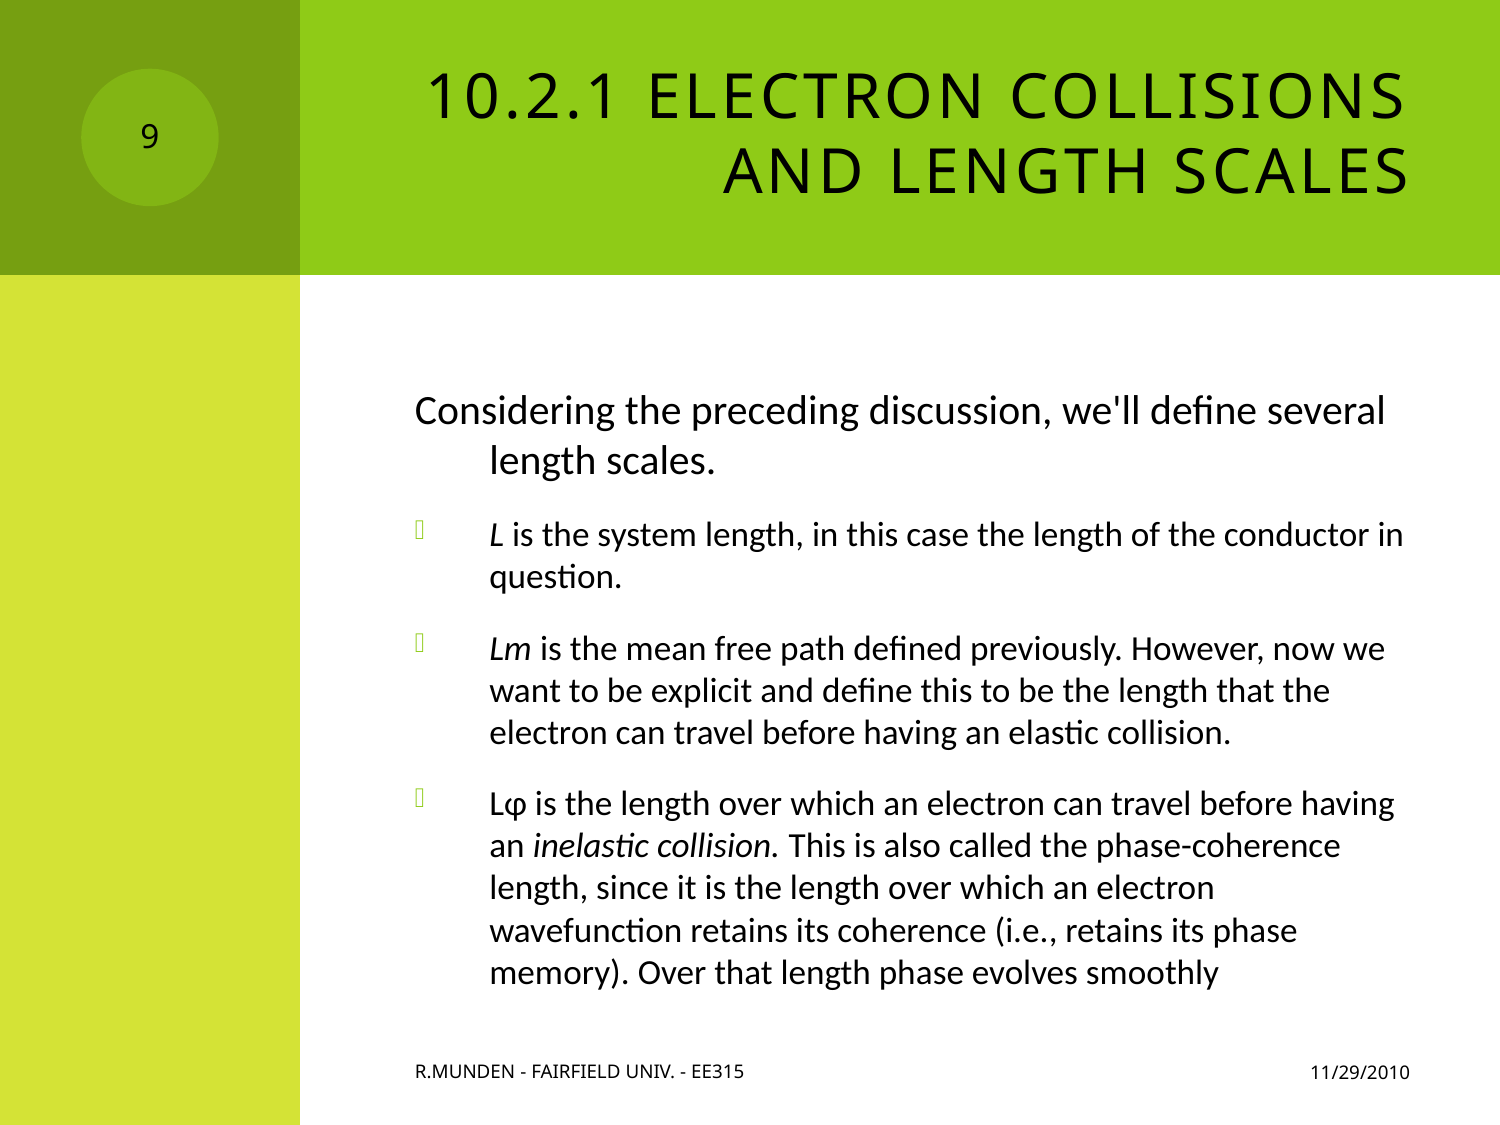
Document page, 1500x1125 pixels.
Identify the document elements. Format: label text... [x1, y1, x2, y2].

footer R.Munden - Fairfield Univ. - EE315 [399, 1042, 875, 1103]
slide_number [1074, 1041, 1425, 1102]
title 10.2.1 Electron Collisions and Length Scales [399, 37, 1425, 225]
slide_number 9 [87, 87, 213, 188]
list Considering the preceding discussion, we'll define several length scales. L is the system length, in this case the length of the conductor in question. Lm is the mean free path defined previously. However, now we want to be explicit and define this to be the length that the electron can travel before having an elastic collision. Lφ is the length over which an electron can travel before having an inelastic collision. This is also called the phase-coherence length, since it is the length over which an electron wavefunction retains its coherence (i.e., retains its phase memory). Over that length phase evolves smoothly [399, 375, 1425, 1005]
